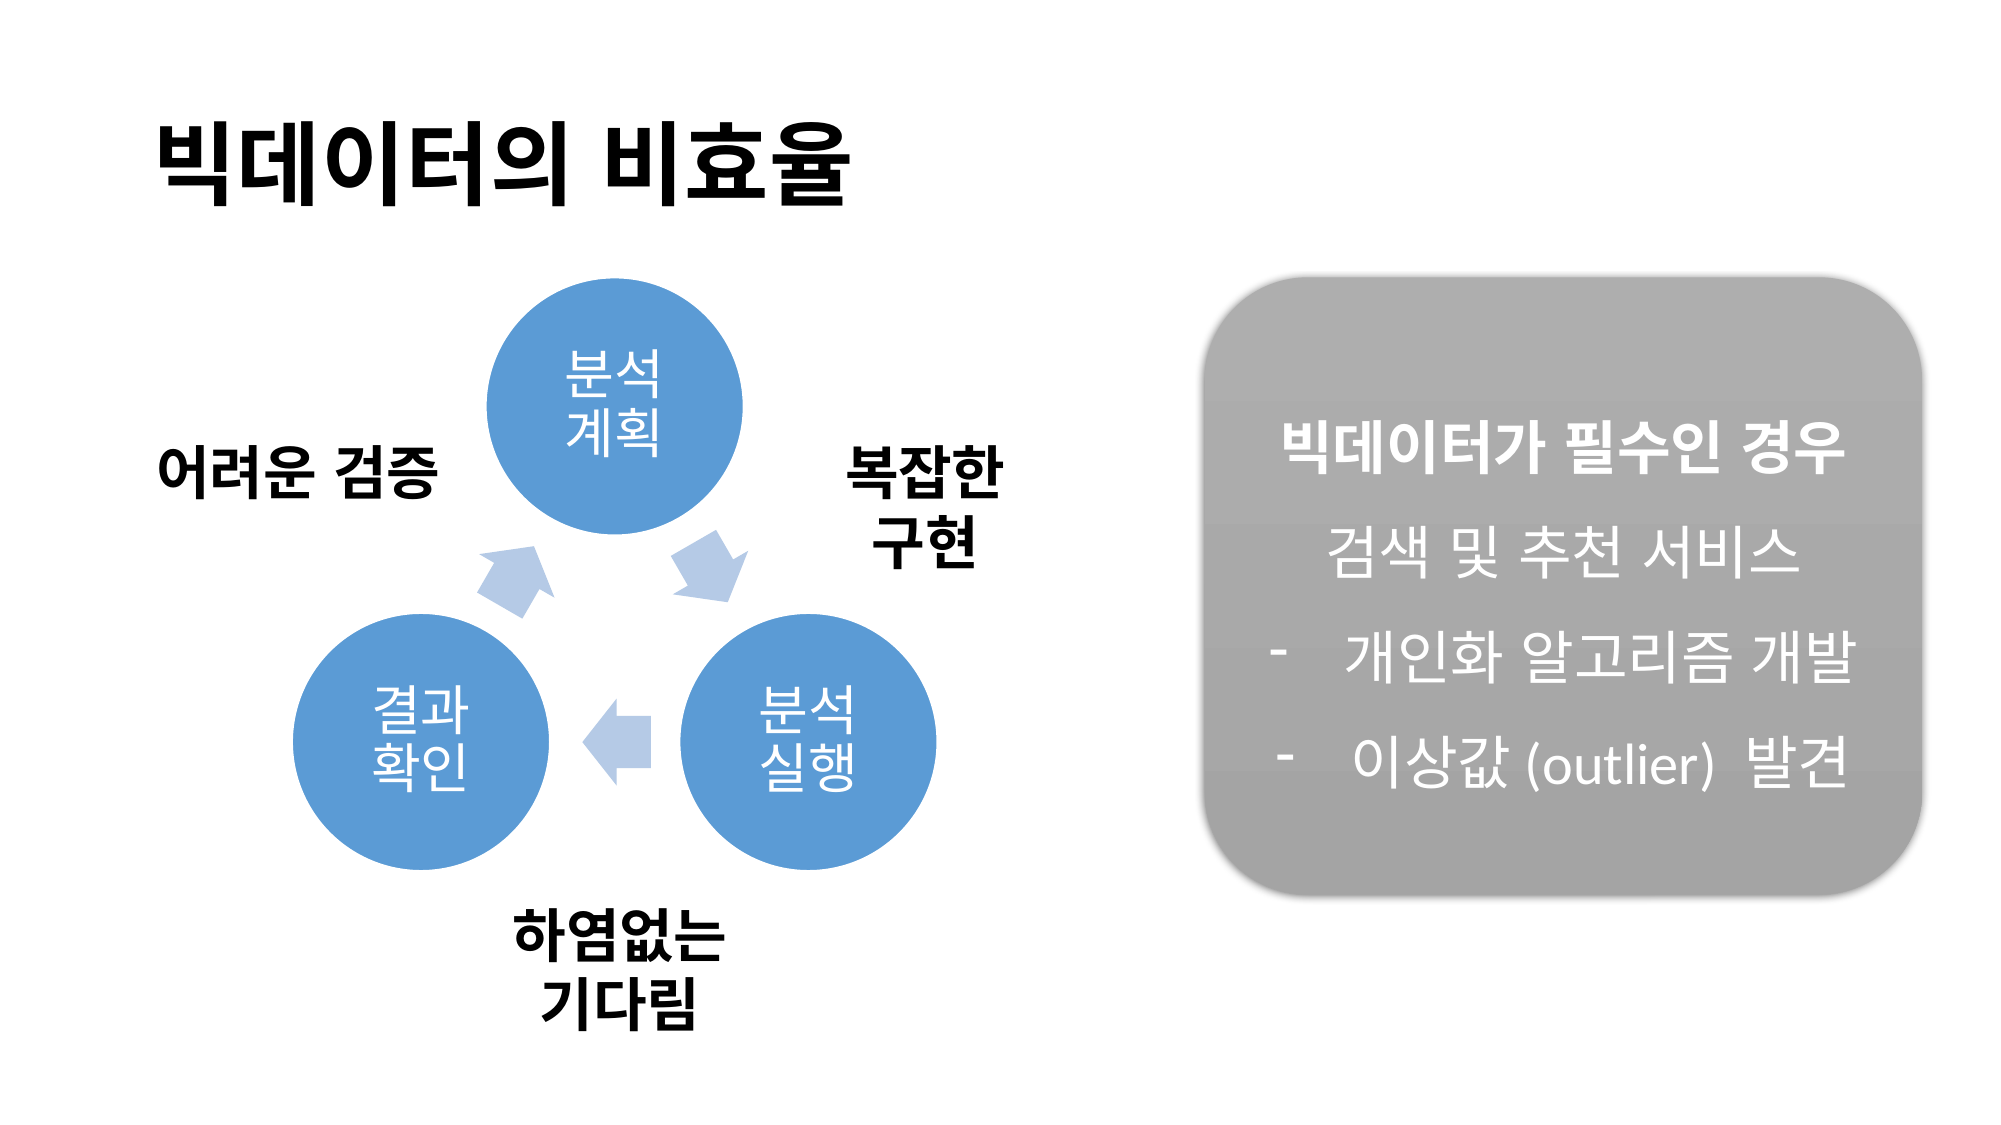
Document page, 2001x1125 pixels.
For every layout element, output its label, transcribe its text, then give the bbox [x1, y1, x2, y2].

text_box 빅데이터가 필수인 경우 검색 및 추천 서비스 개인화 알고리즘 개발 이상값(outlier) 발견 [1204, 277, 1923, 895]
title 빅데이터의 비효율 [137, 59, 1863, 278]
text_box 하염없는 기다림 [459, 891, 781, 1046]
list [279, 277, 950, 872]
text_box 어려운 검증 [137, 428, 279, 514]
text_box 복잡한 구현 [950, 428, 1070, 584]
